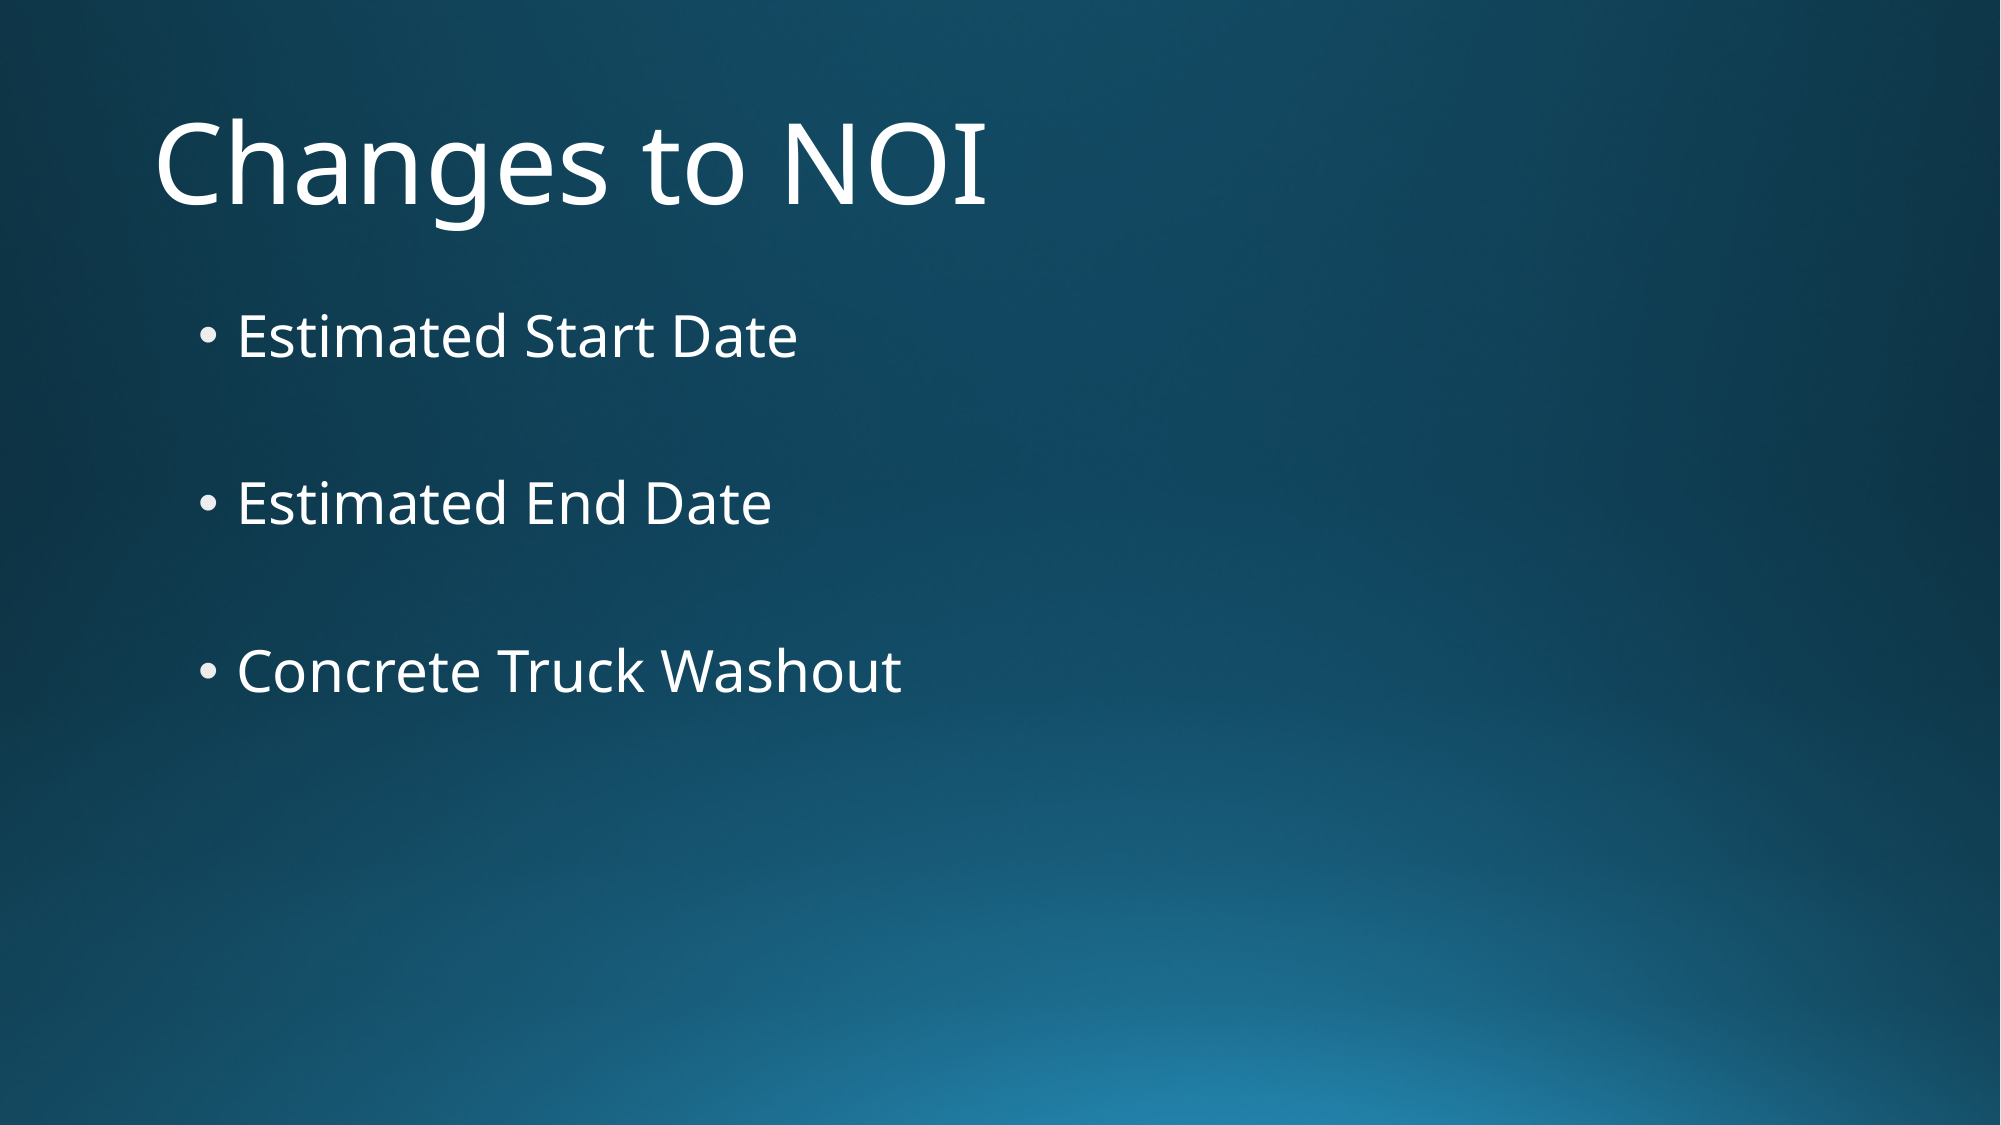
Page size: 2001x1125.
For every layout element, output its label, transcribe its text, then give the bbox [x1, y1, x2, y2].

picture [0, 0, 2001, 1125]
title Changes to NOI [137, 59, 1863, 278]
list Estimated Start Date Estimated End Date Concrete Truck Washout [183, 299, 1863, 1014]
